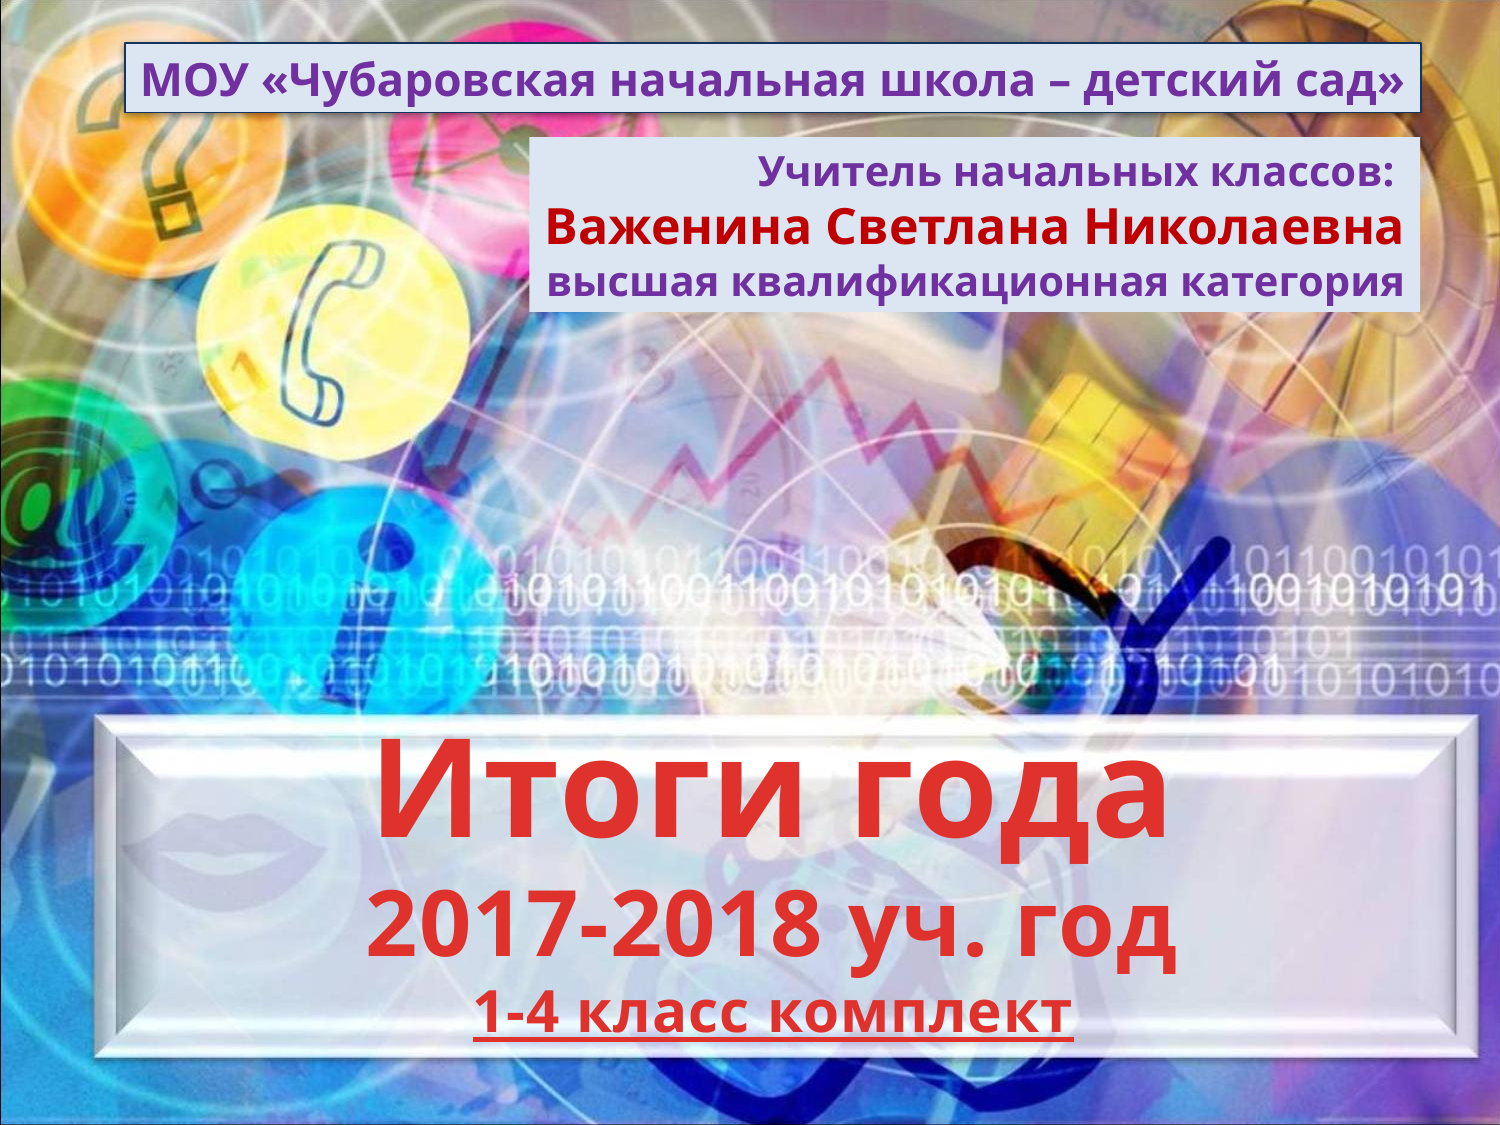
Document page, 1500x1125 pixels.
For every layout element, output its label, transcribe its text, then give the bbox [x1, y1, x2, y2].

title Итоги года 2017-2018 уч. год 1-4 класс комплект [135, 751, 1411, 993]
picture [0, 0, 1500, 1125]
text_box МОУ «Чубаровская начальная школа – детский сад» [124, 42, 1422, 113]
text_box Учитель начальных классов: Важенина Светлана Николаевна высшая квалификационная категория [529, 137, 1421, 312]
